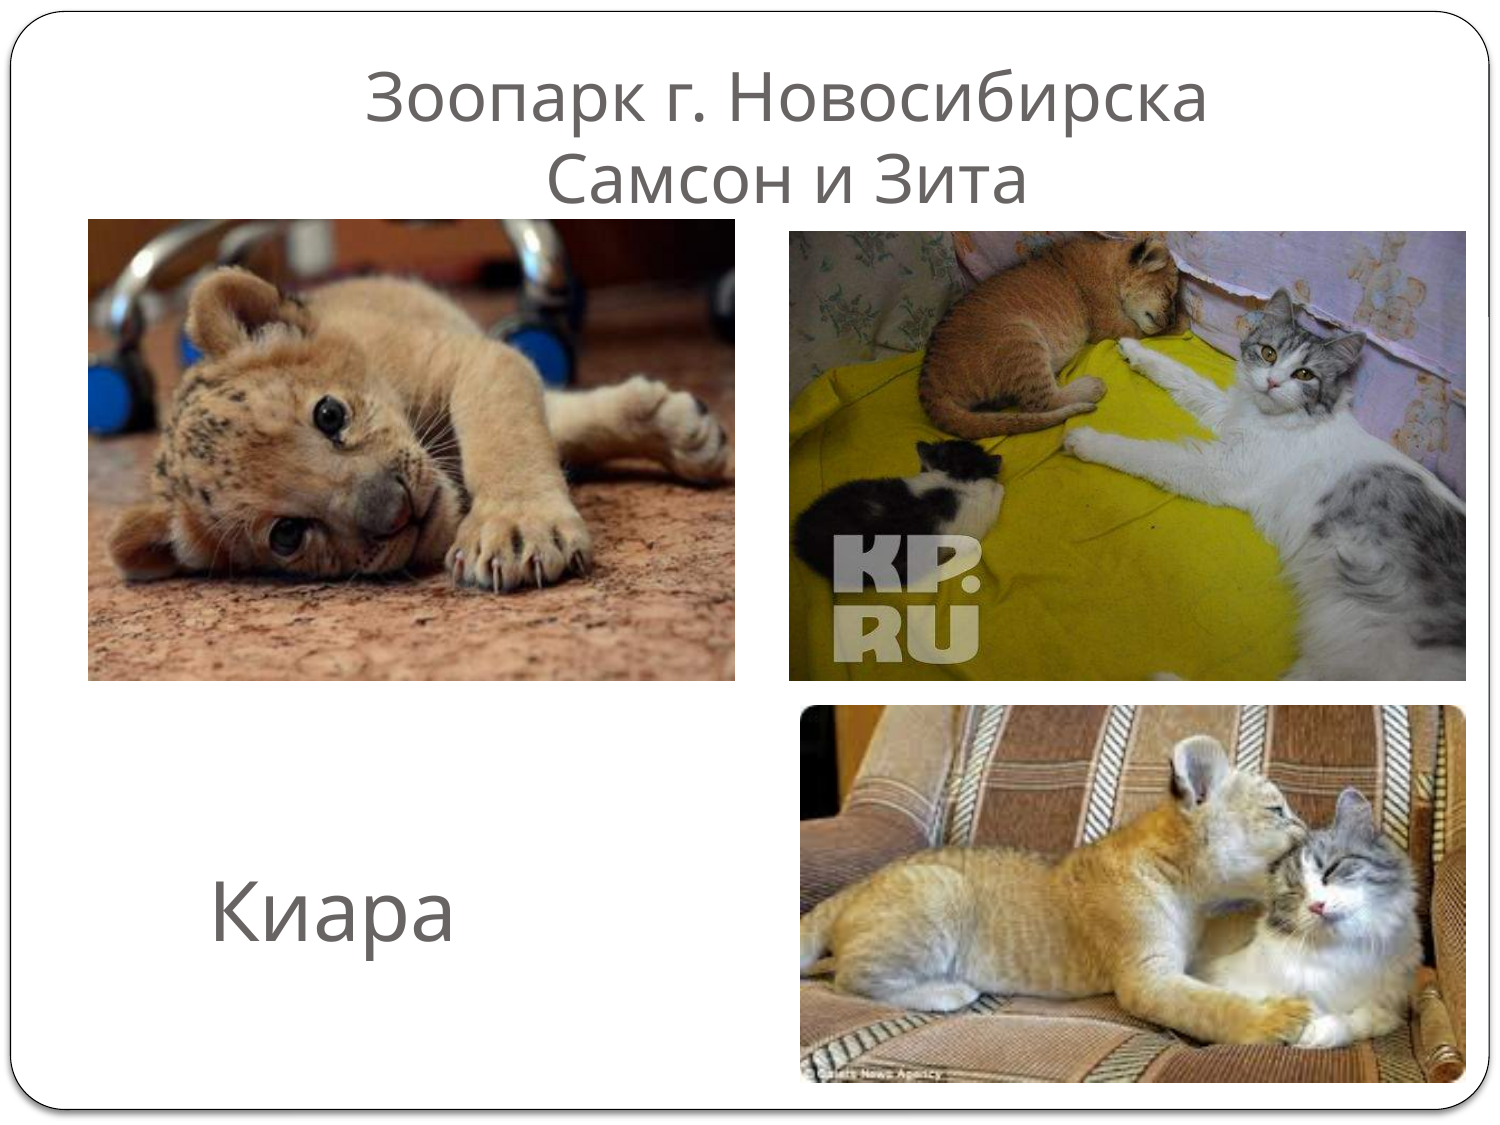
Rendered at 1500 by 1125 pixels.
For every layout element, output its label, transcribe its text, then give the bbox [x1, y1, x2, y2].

title Зоопарк г. Новосибирска Самсон и Зита [150, 45, 1425, 233]
picture [800, 705, 1466, 1083]
text_box Киара [152, 843, 514, 973]
picture [789, 231, 1466, 681]
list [88, 219, 735, 681]
